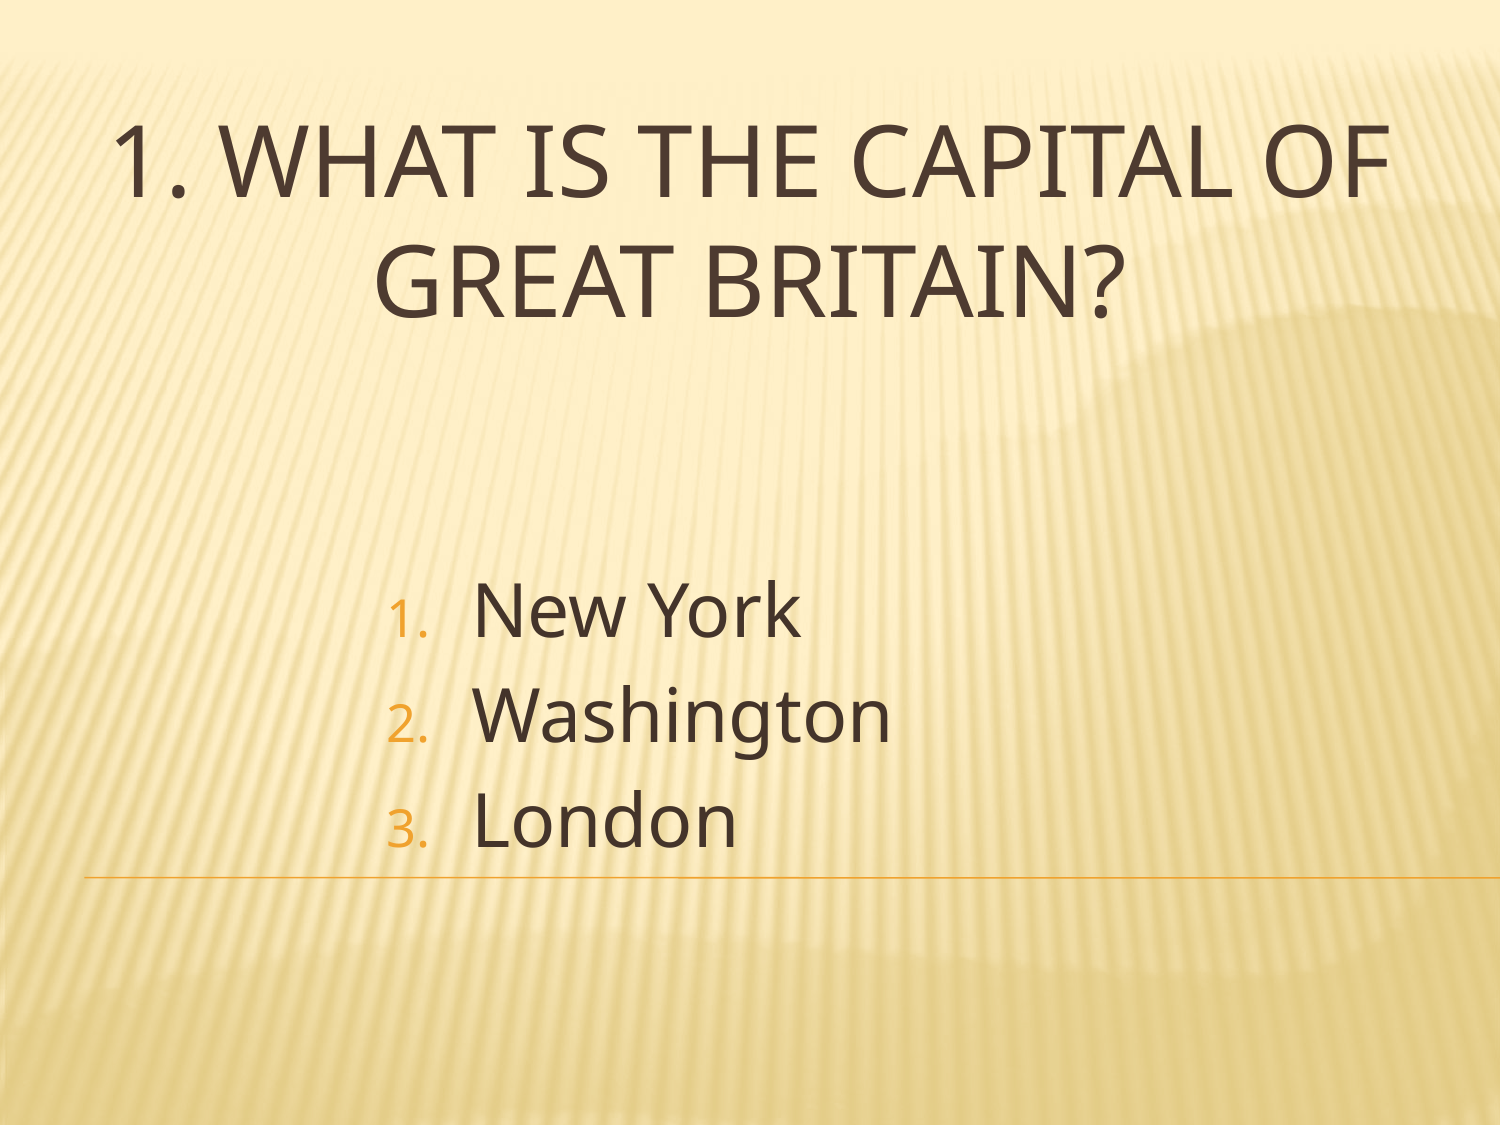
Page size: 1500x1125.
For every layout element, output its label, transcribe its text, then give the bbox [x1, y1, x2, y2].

title 1. What is the capital of Great Britain? [0, 90, 1500, 528]
subtitle New York Washington London [371, 491, 1422, 870]
